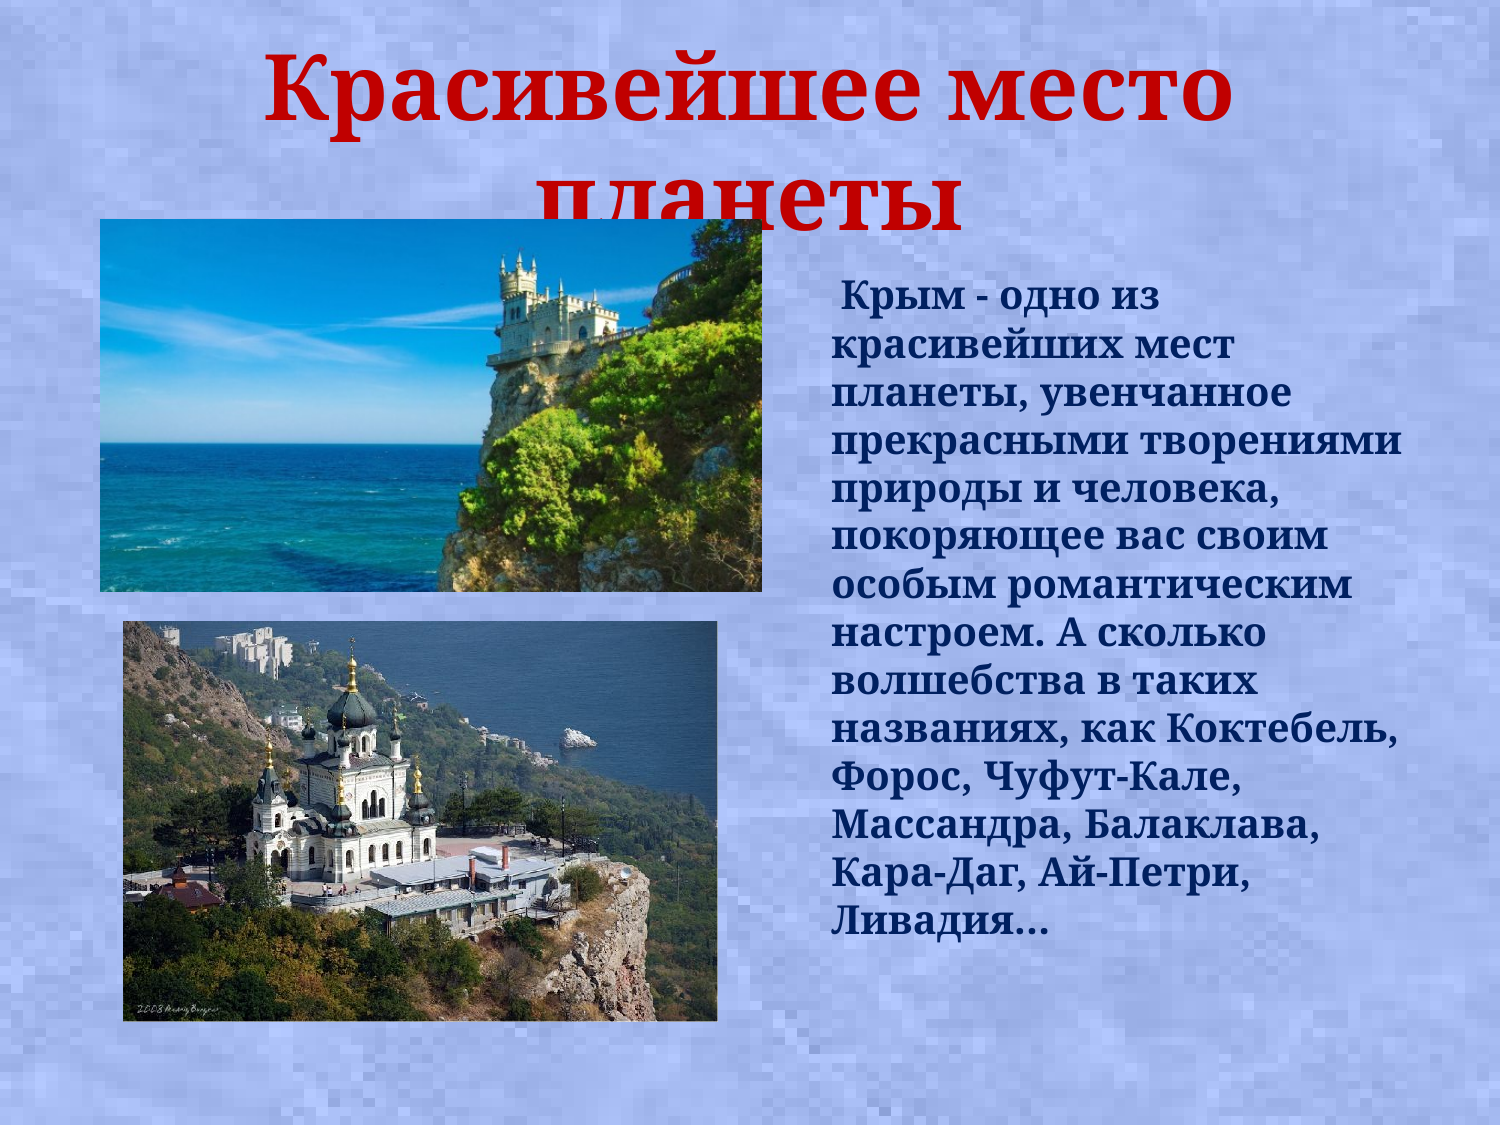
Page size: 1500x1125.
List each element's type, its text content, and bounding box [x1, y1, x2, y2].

title Красивейшее место планеты [75, 45, 1425, 233]
list Крым - одно из красивейших мест планеты, увенчанное прекрасными творениями природы и человека, покоряющее вас своим особым романтическим настроем. А сколько волшебства в таких названиях, как Коктебель, Форос, Чуфут-Кале, Массандра, Балаклава, Кара-Даг, Ай-Петри, Ливадия… [762, 262, 1425, 1005]
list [100, 219, 763, 592]
picture [0, 0, 1500, 1125]
